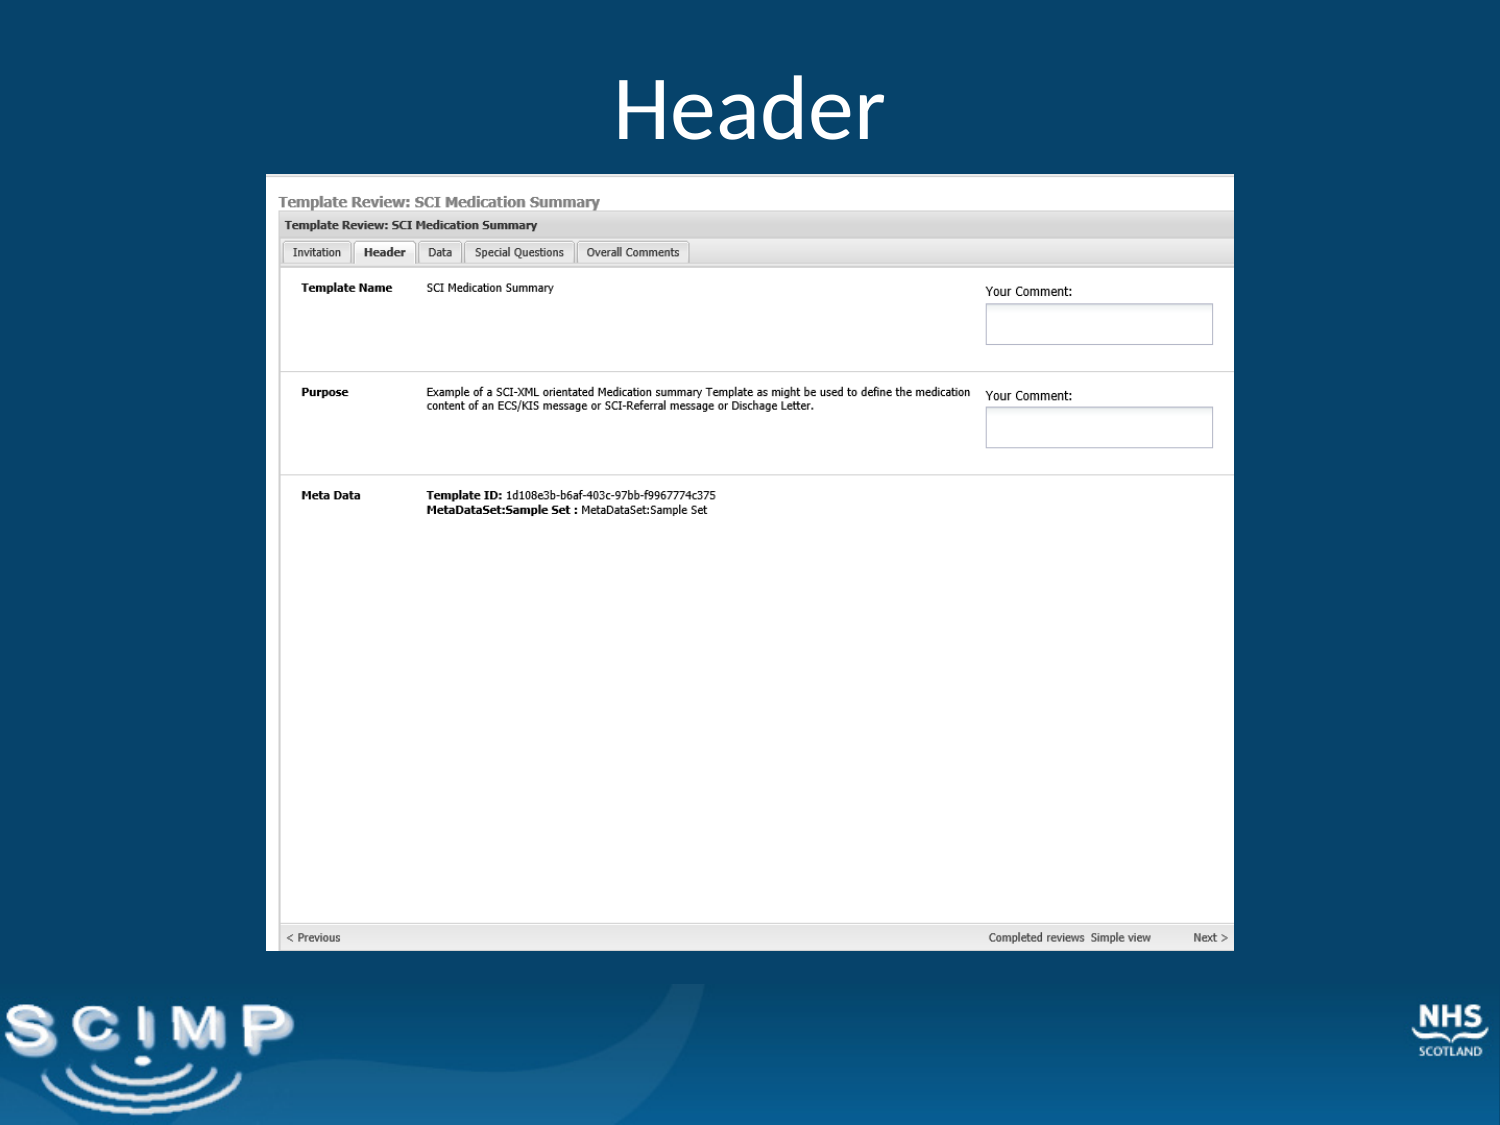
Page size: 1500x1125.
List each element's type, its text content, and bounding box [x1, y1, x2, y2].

picture [0, 984, 1500, 1125]
title Header [75, 8, 1425, 197]
picture [266, 174, 1234, 951]
